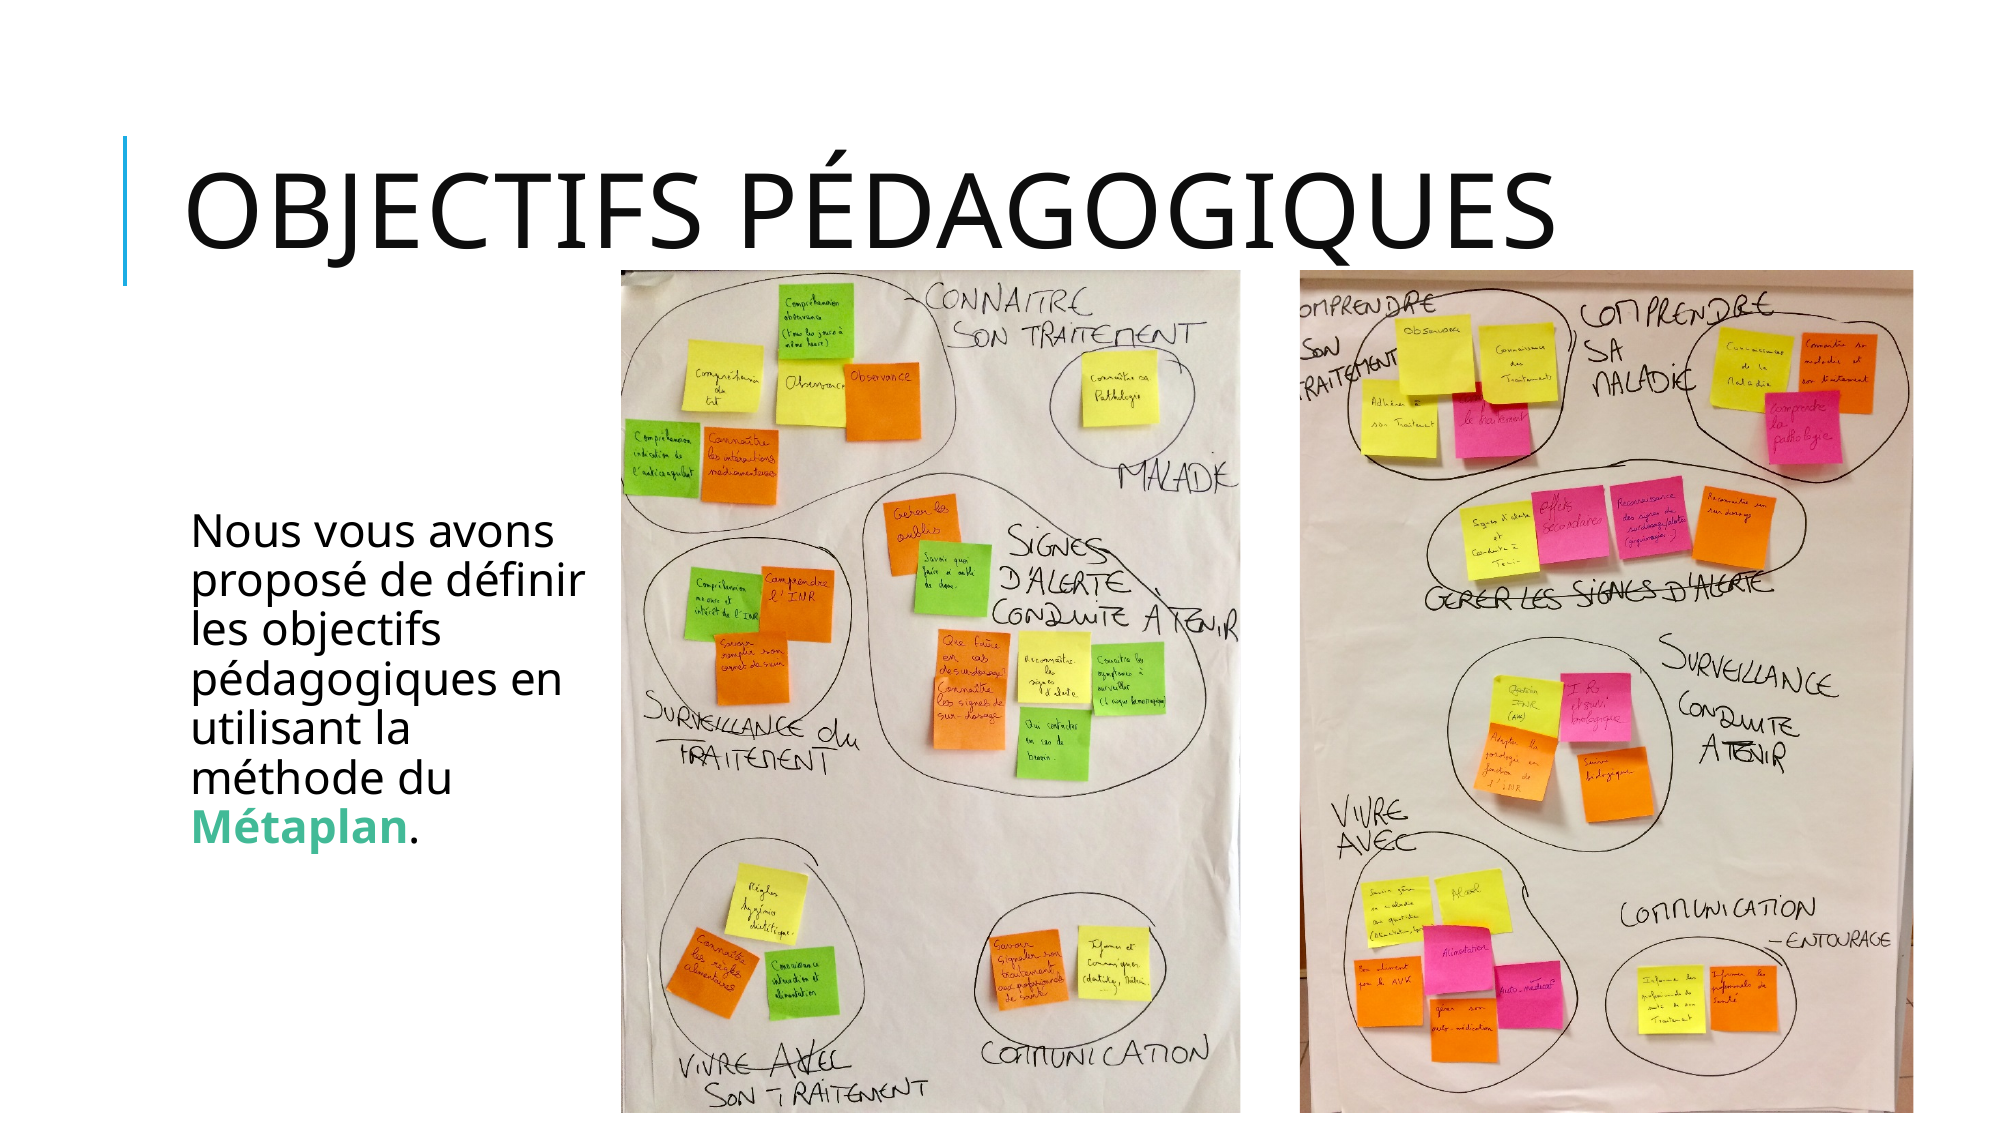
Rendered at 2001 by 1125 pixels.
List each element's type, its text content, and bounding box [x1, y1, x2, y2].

picture [1299, 270, 1914, 1114]
title Objectifs pédagogiques [167, 96, 1763, 342]
list Nous vous avons proposé de définir les objectifs pédagogiques en utilisant la méthode du Métaplan. [167, 499, 605, 1036]
picture [620, 270, 1241, 1114]
